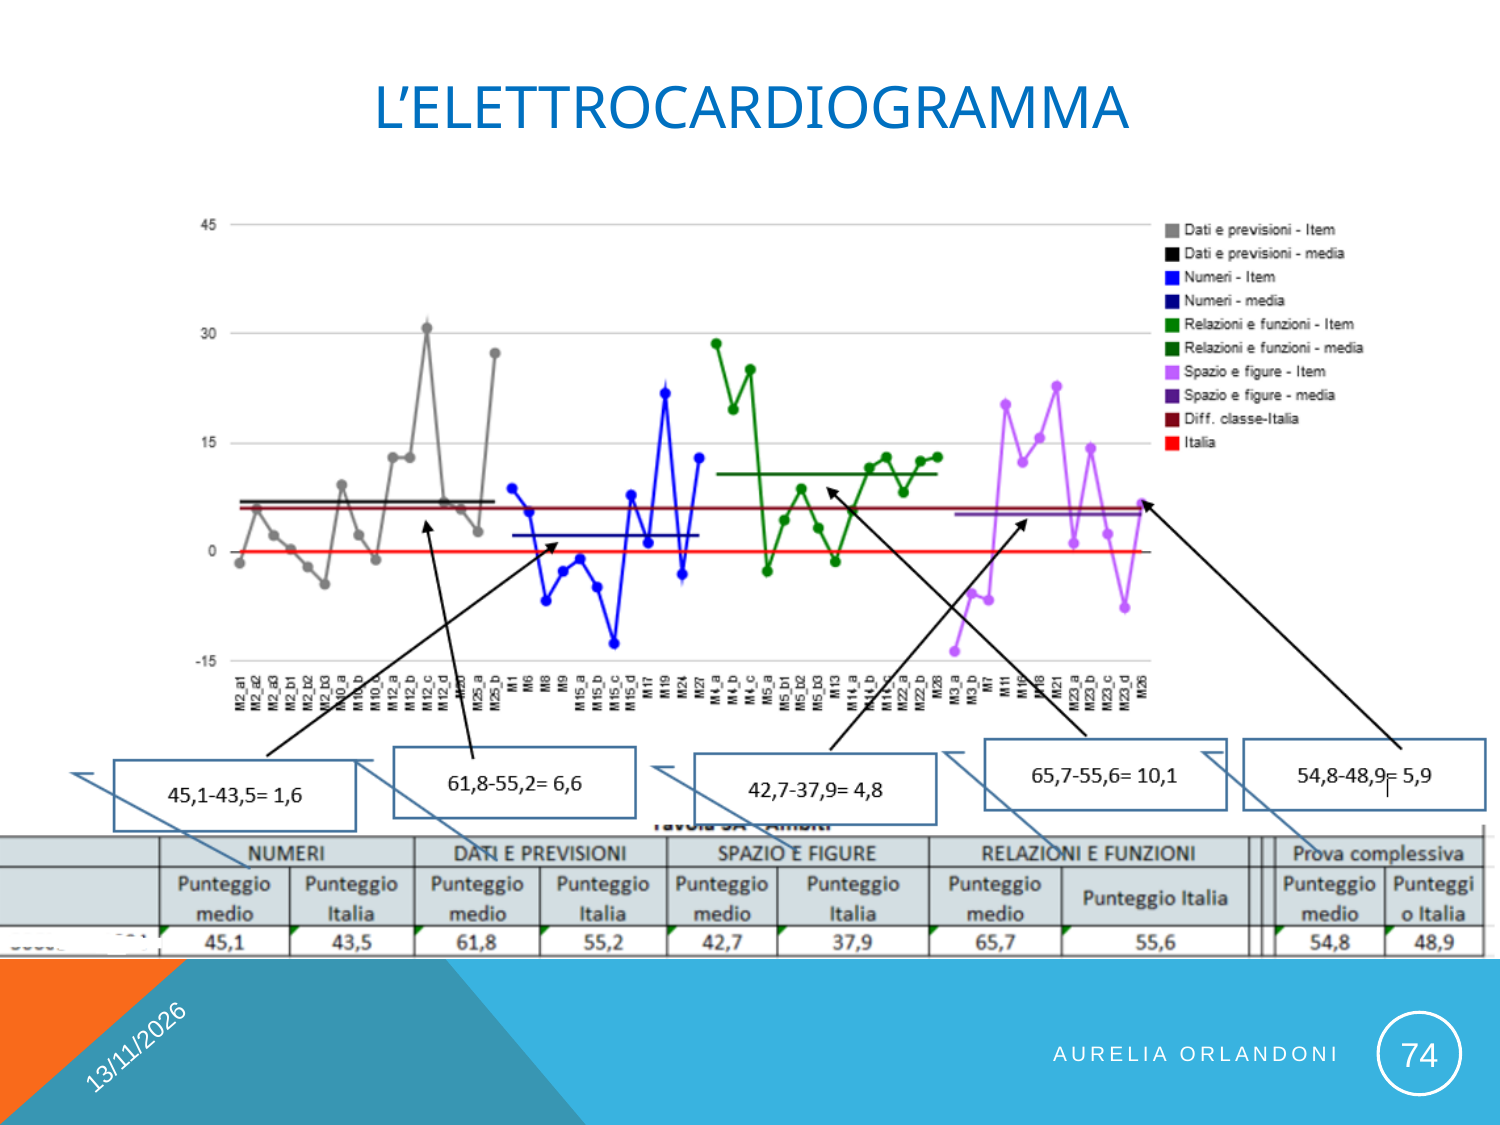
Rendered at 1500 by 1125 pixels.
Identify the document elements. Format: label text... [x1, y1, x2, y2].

footer Aurelia Orlandoni [577, 1031, 1352, 1076]
picture [0, 166, 1500, 959]
title L’elettrocardiogramma [135, 60, 1369, 150]
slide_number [65, 967, 251, 1109]
slide_number 74 [1376, 1010, 1463, 1097]
